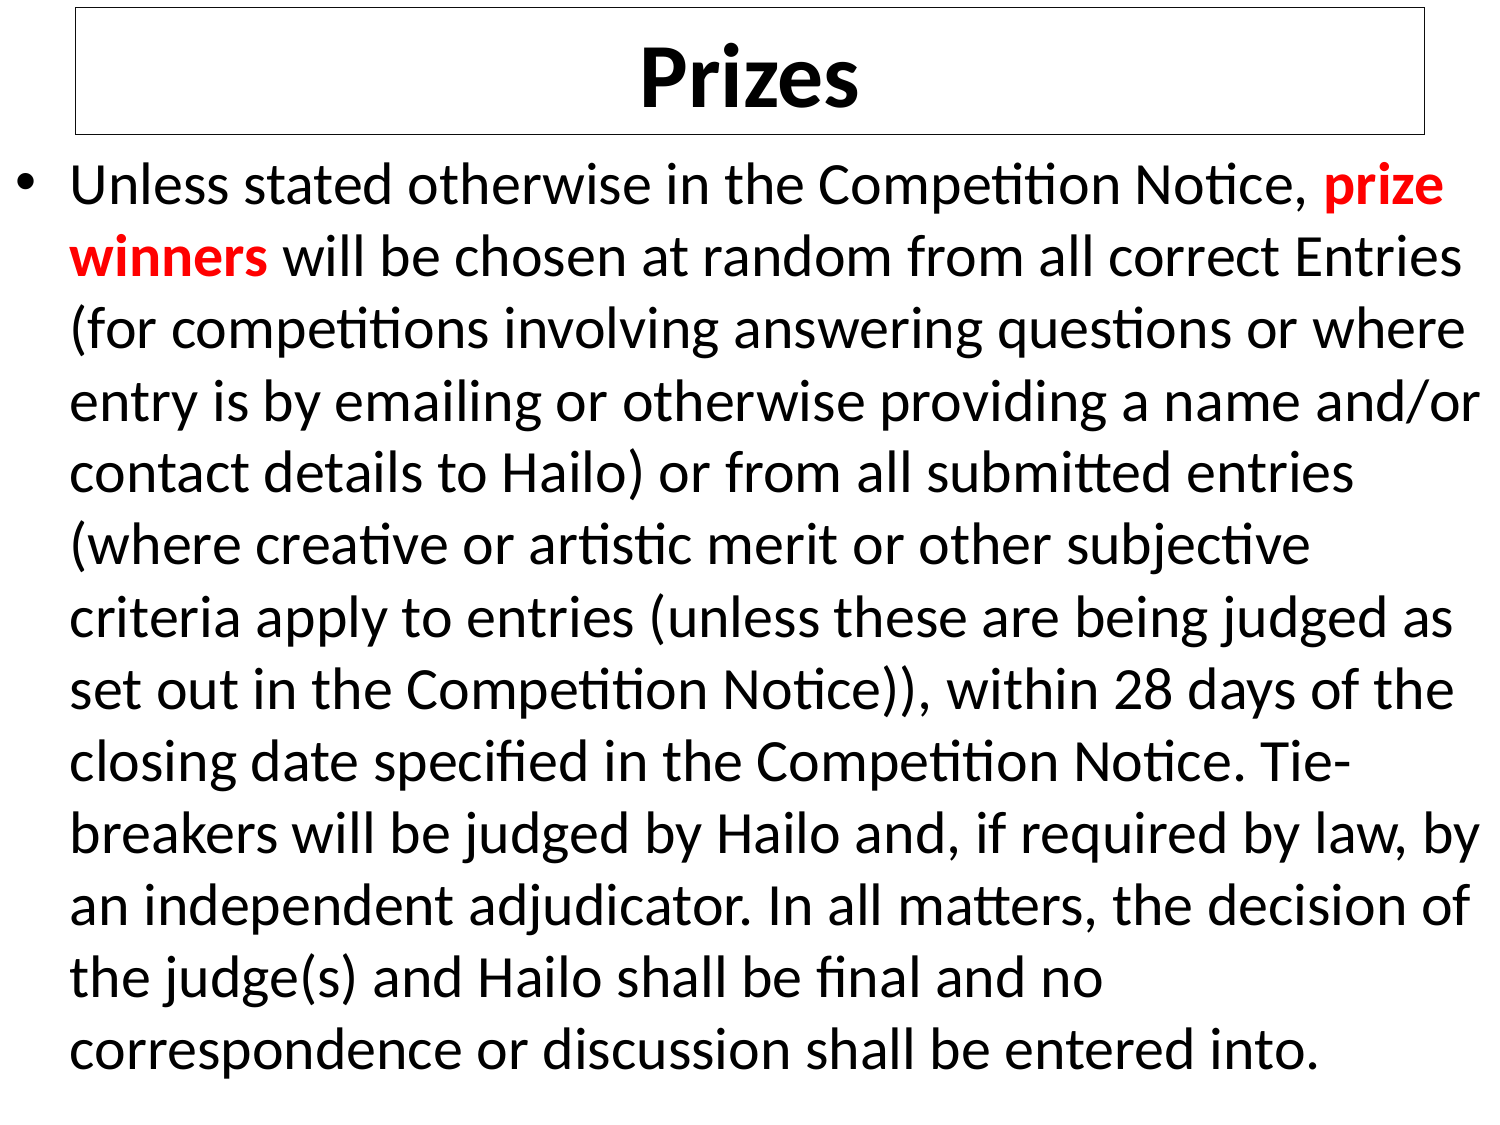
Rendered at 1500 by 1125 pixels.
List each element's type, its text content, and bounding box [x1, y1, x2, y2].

list Unless stated otherwise in the Competition Notice, prize winners will be chosen at random from all correct Entries (for competitions involving answering questions or where entry is by emailing or otherwise providing a name and/or contact details to Hailo) or from all submitted entries (where creative or artistic merit or other subjective criteria apply to entries (unless these are being judged as set out in the Competition Notice)), within 28 days of the closing date specified in the Competition Notice. Tie-breakers will be judged by Hailo and, if required by law, by an independent adjudicator. In all matters, the decision of the judge(s) and Hailo shall be final and no correspondence or discussion shall be entered into. [0, 137, 1500, 1125]
title Prizes [75, 7, 1425, 135]
